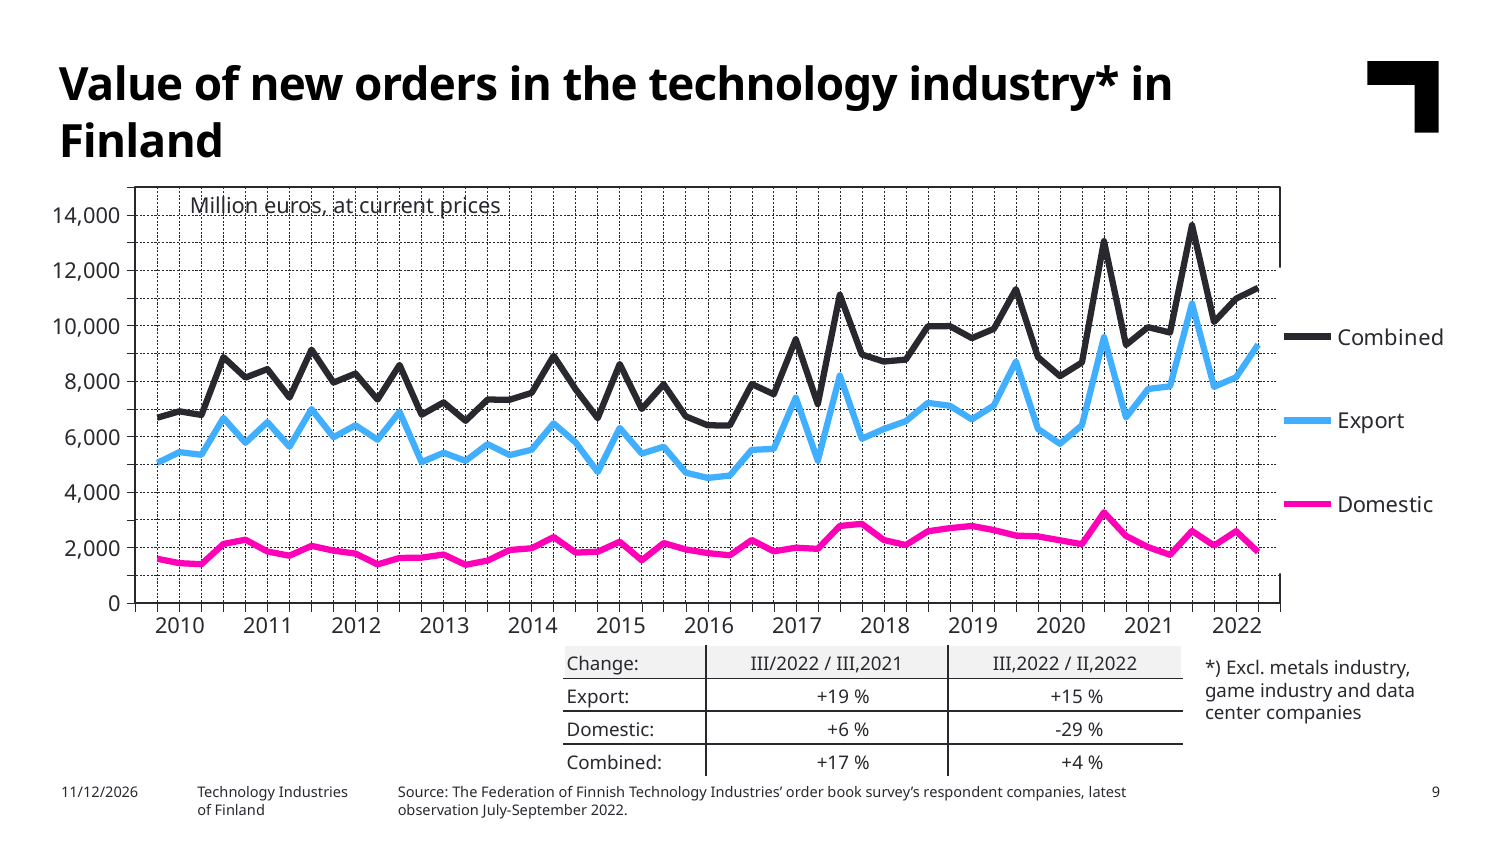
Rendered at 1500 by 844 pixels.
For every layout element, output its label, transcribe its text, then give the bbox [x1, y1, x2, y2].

table_cell Domestic: [565, 712, 705, 743]
table_cell +15 % [949, 679, 1181, 710]
table_header Change: [565, 674, 705, 678]
table_cell -29 % [949, 712, 1181, 743]
table_cell +19 % [707, 679, 947, 710]
table_header III,2022 / II,2022 [949, 674, 1181, 678]
text_box *) Excl. metals industry, game industry and data center companies [1190, 674, 1440, 754]
chart [17, 166, 1456, 667]
table_cell Combined: [565, 745, 705, 776]
table_cell +6 % [707, 712, 947, 743]
table_cell Export: [565, 679, 705, 710]
list Source: The Federation of Finnish Technology Industries’ order book survey’s respondent companies, latest observation July-September 2022. [382, 775, 1175, 824]
footer Technology Industries of Finland [197, 775, 453, 803]
table_cell +4 % [949, 745, 1181, 776]
table_header III/2022 / III,2021 [707, 674, 947, 678]
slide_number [46, 775, 197, 803]
table_cell +17 % [707, 745, 947, 776]
slide_number 9 [1313, 775, 1456, 803]
list Value of new orders in the technology industry* in Finland [41, 46, 1356, 153]
